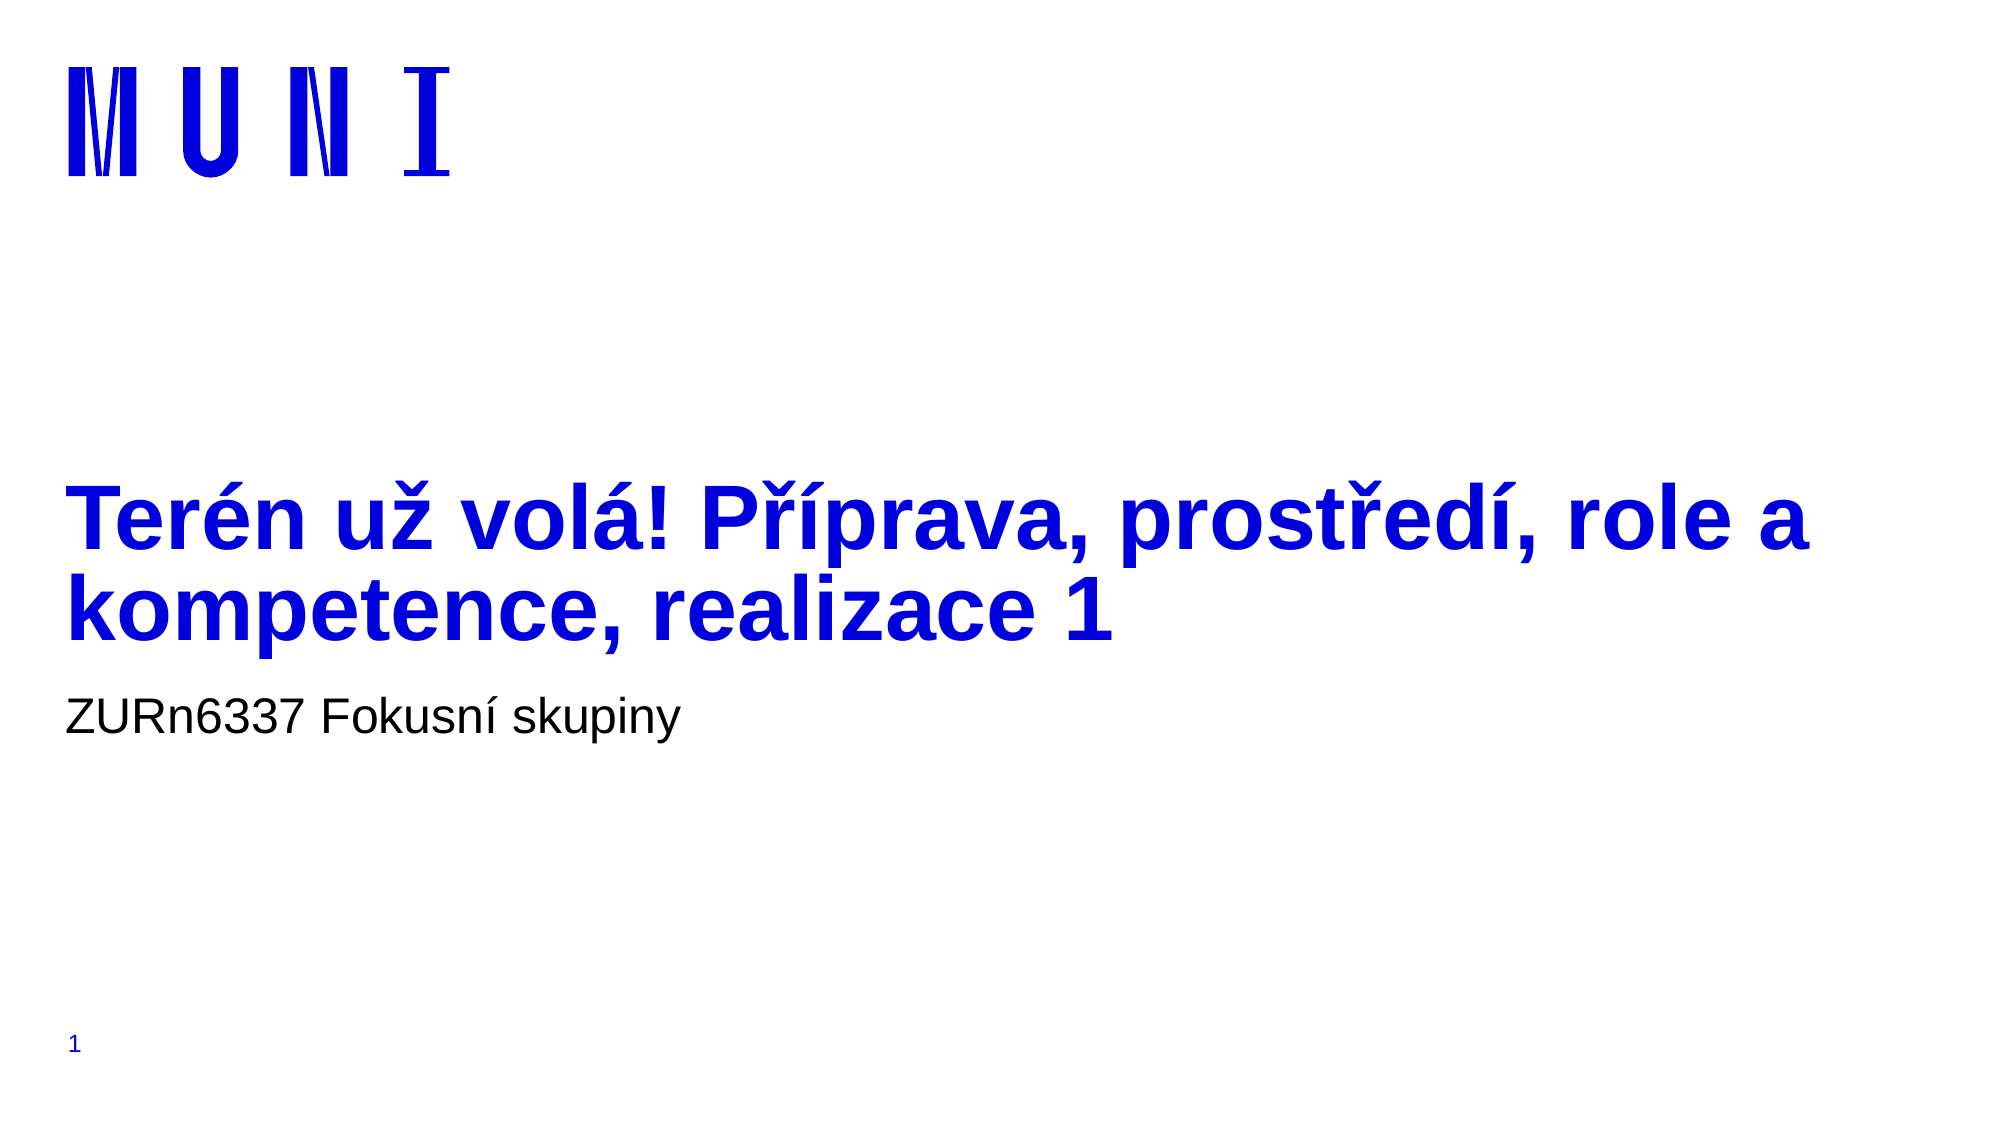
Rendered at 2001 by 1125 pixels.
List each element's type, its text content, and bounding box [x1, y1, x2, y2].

subtitle ZURn6337 Fokusní skupiny [65, 675, 1930, 790]
title Terén už volá! Příprava, prostředí, role a kompetence, realizace 1 [65, 475, 1930, 668]
slide_number 1 [67, 1021, 110, 1063]
